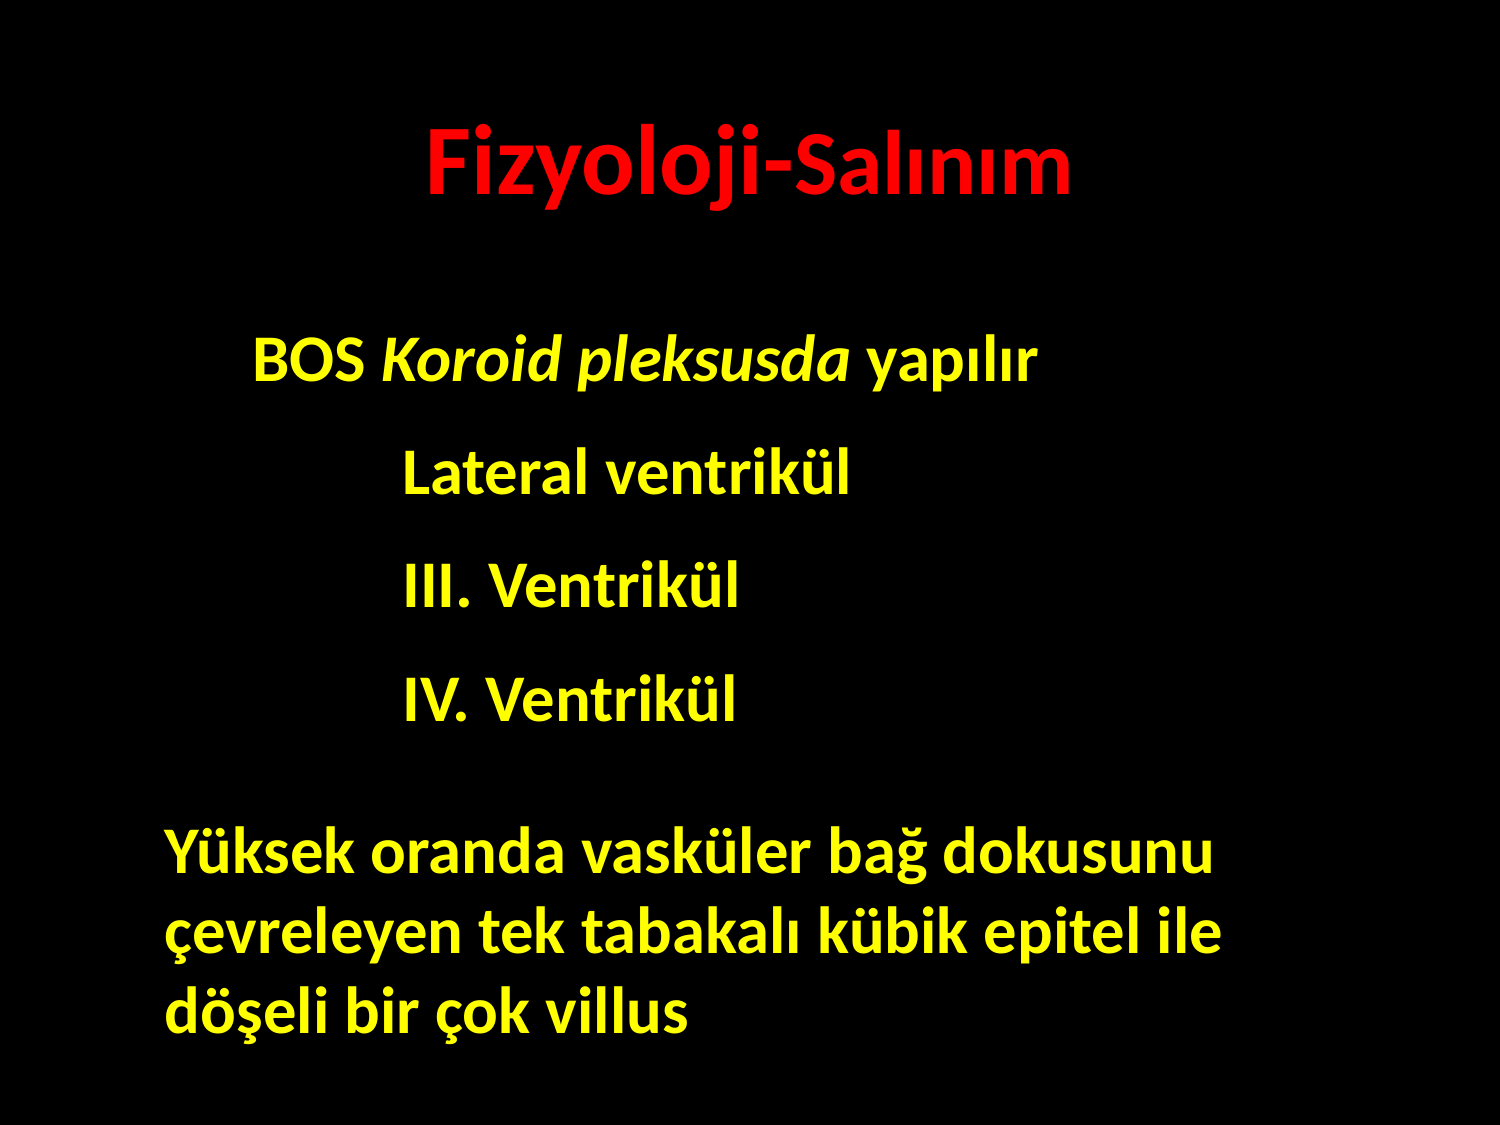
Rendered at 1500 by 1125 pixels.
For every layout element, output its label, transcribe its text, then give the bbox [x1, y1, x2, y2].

text_box BOS Koroid pleksusda yapılır Lateral ventrikül III. Ventrikül IV. Ventrikül [237, 307, 1125, 742]
text_box Yüksek oranda vasküler bağ dokusunu çevreleyen tek tabakalı kübik epitel ile döşeli bir çok villus [149, 799, 1363, 1055]
text_box Fizyoloji-Salınım [112, 87, 1388, 275]
